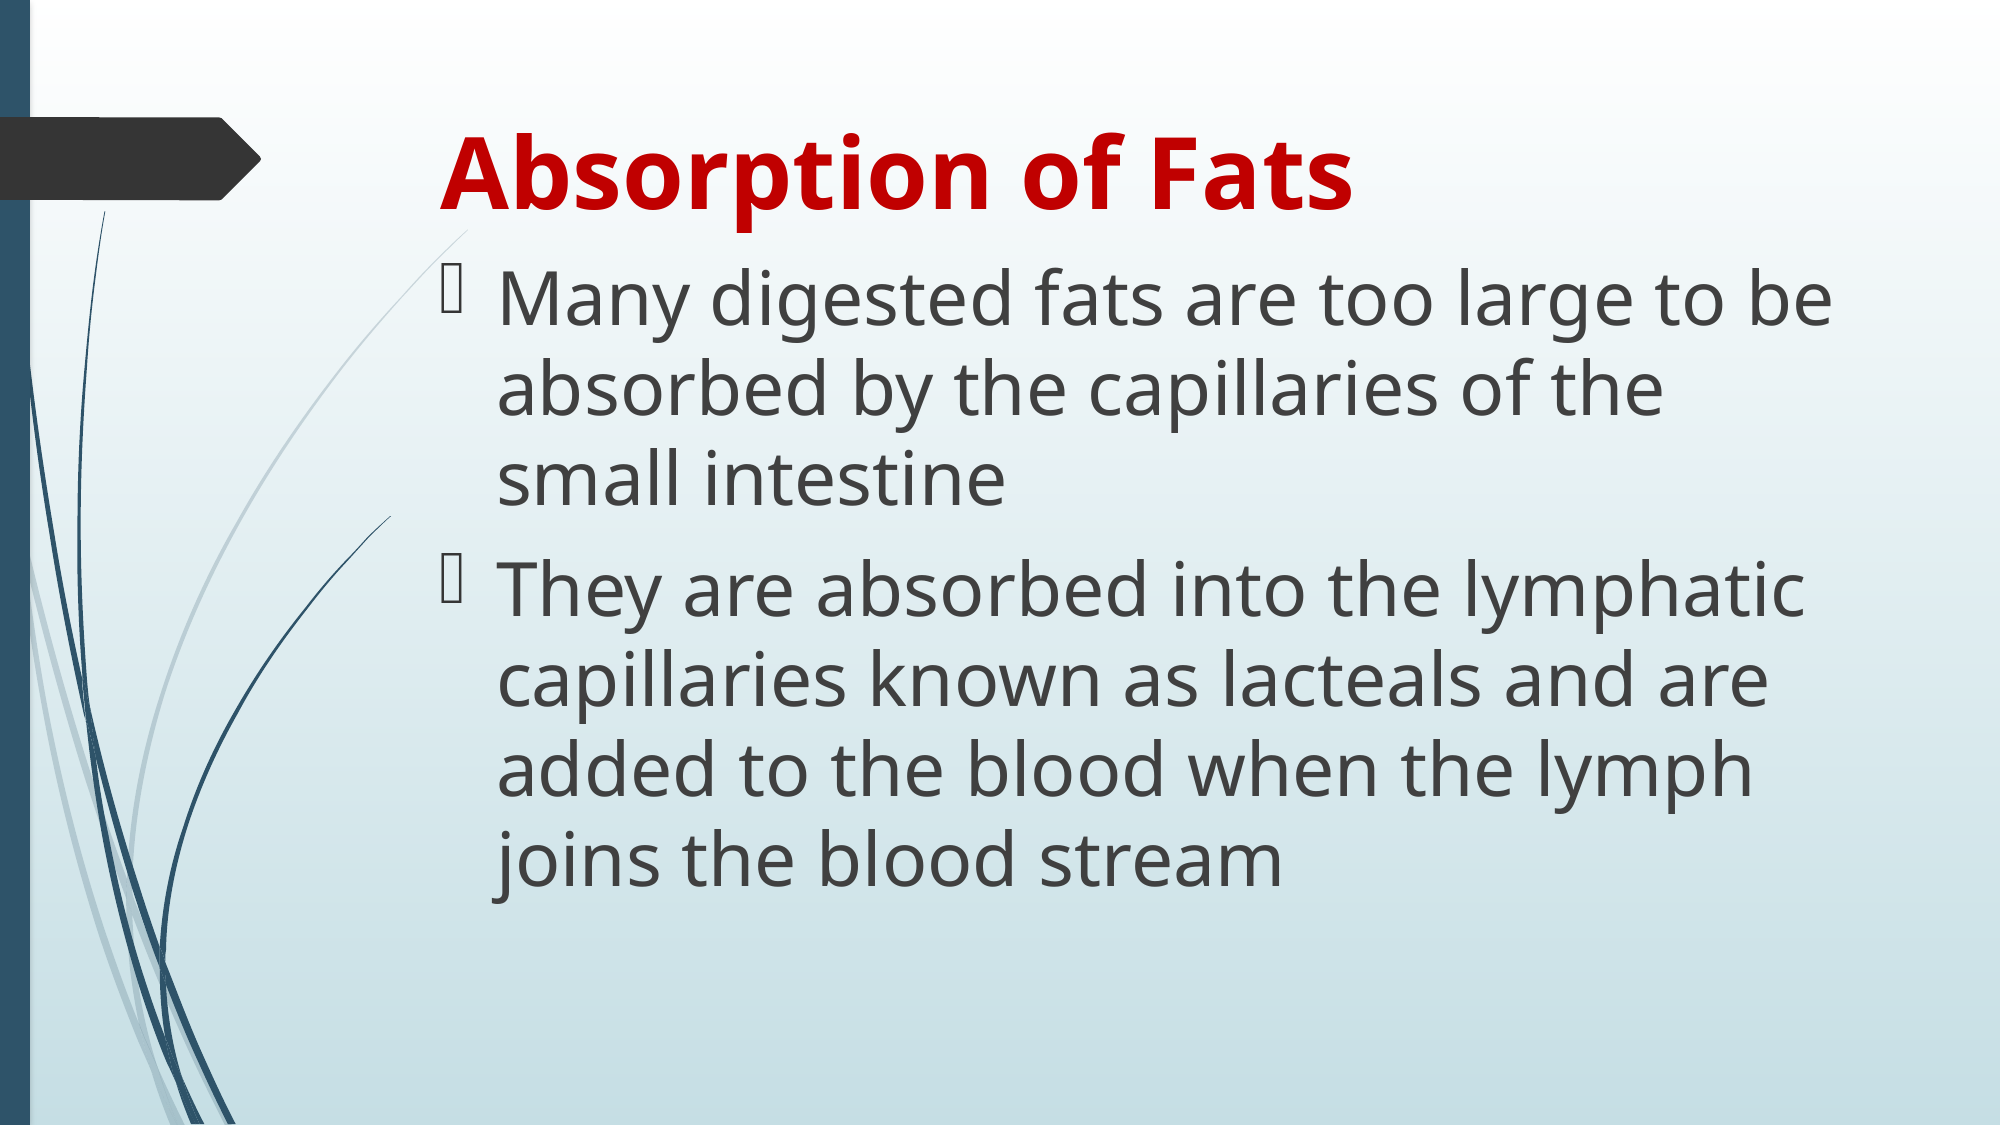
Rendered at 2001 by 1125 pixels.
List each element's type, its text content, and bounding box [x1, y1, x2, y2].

list Many digested fats are too large to be absorbed by the capillaries of the small intestine They are absorbed into the lymphatic capillaries known as lacteals and are added to the blood when the lymph joins the blood stream [424, 242, 1888, 1048]
title Absorption of Fats [425, 102, 1888, 242]
